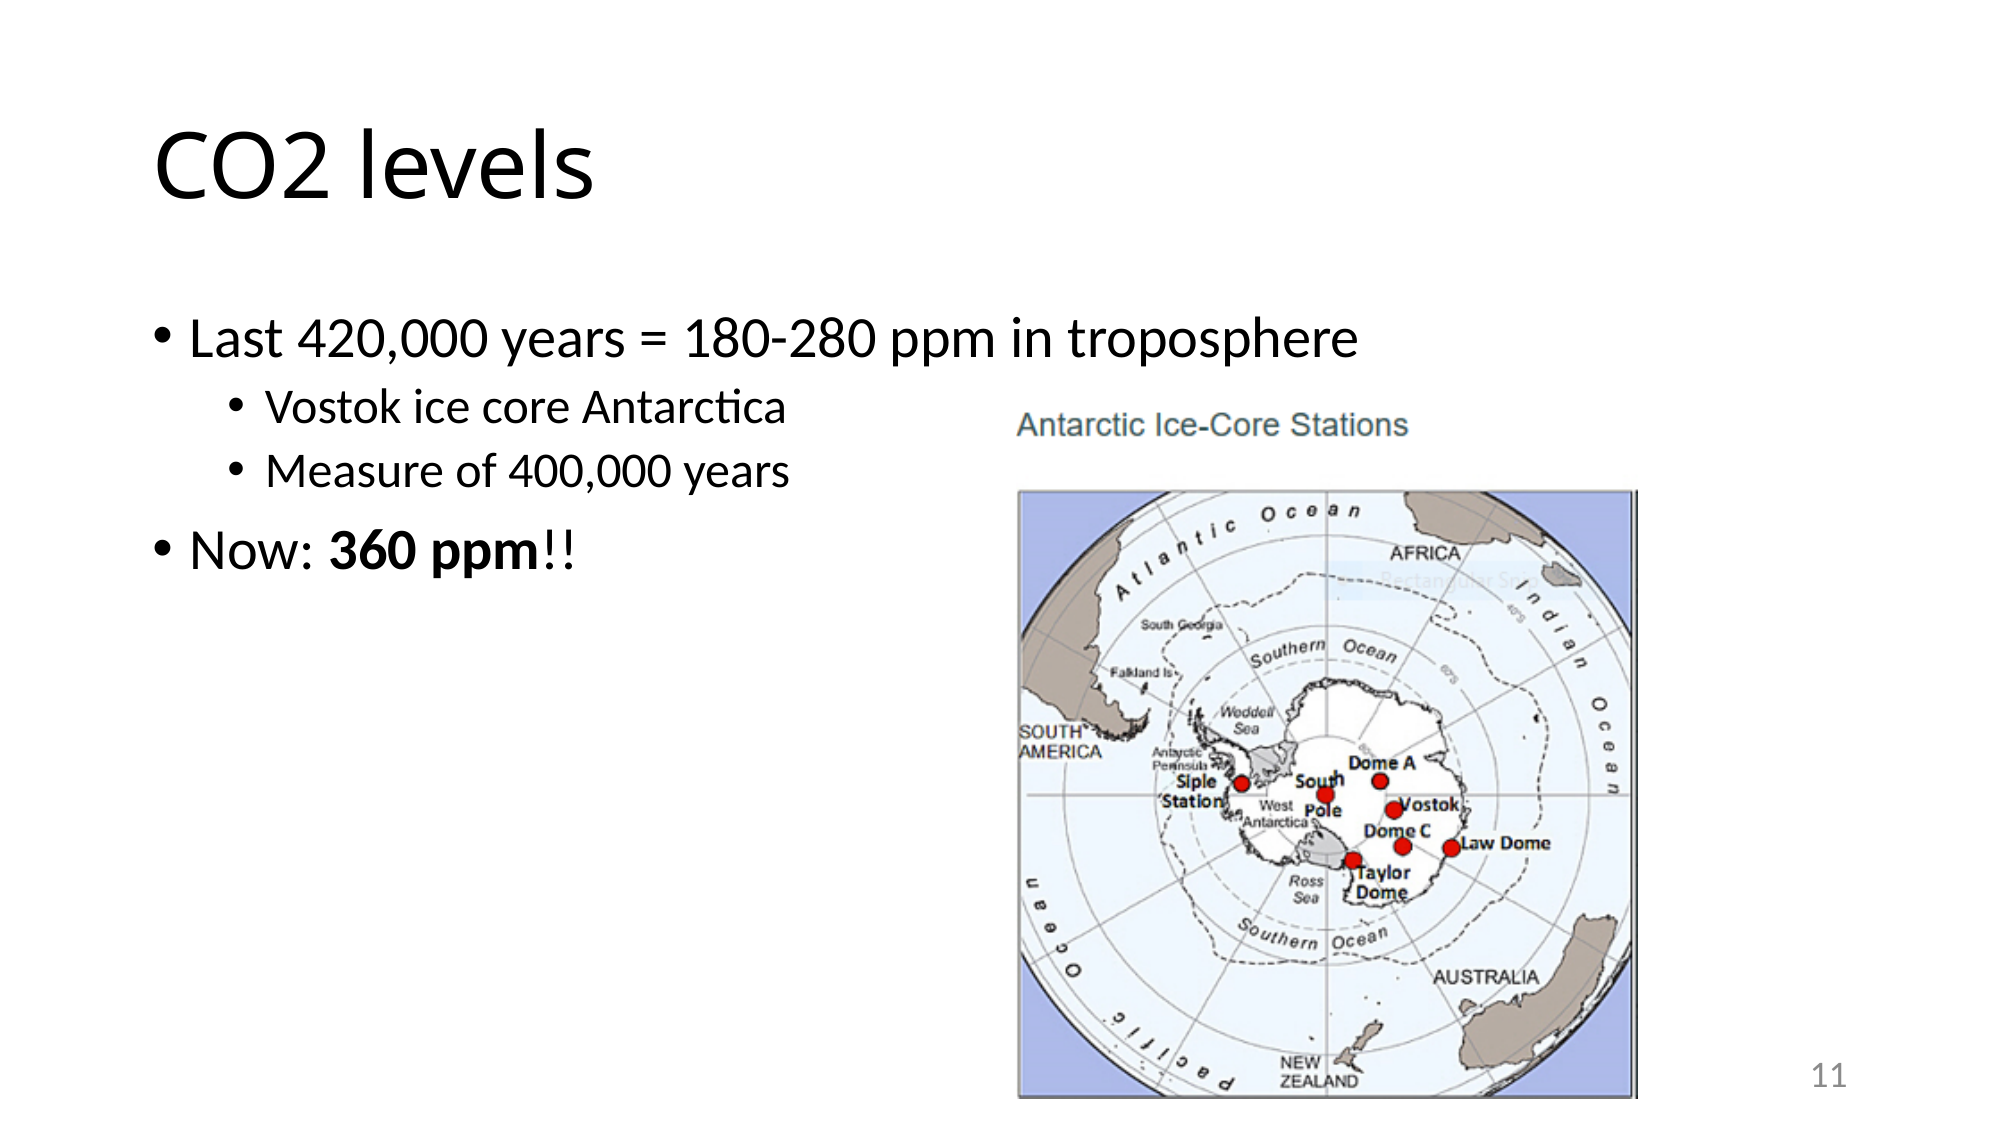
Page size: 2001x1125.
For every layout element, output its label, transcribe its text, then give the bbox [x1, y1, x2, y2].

slide_number 11 [1412, 1042, 1863, 1103]
list Last 420,000 years = 180-280 ppm in troposphere Vostok ice core Antarctica Measure of 400,000 years Now: 360 ppm!! [137, 299, 1863, 1014]
picture [1016, 406, 1638, 1099]
title CO2 levels [137, 59, 1863, 278]
